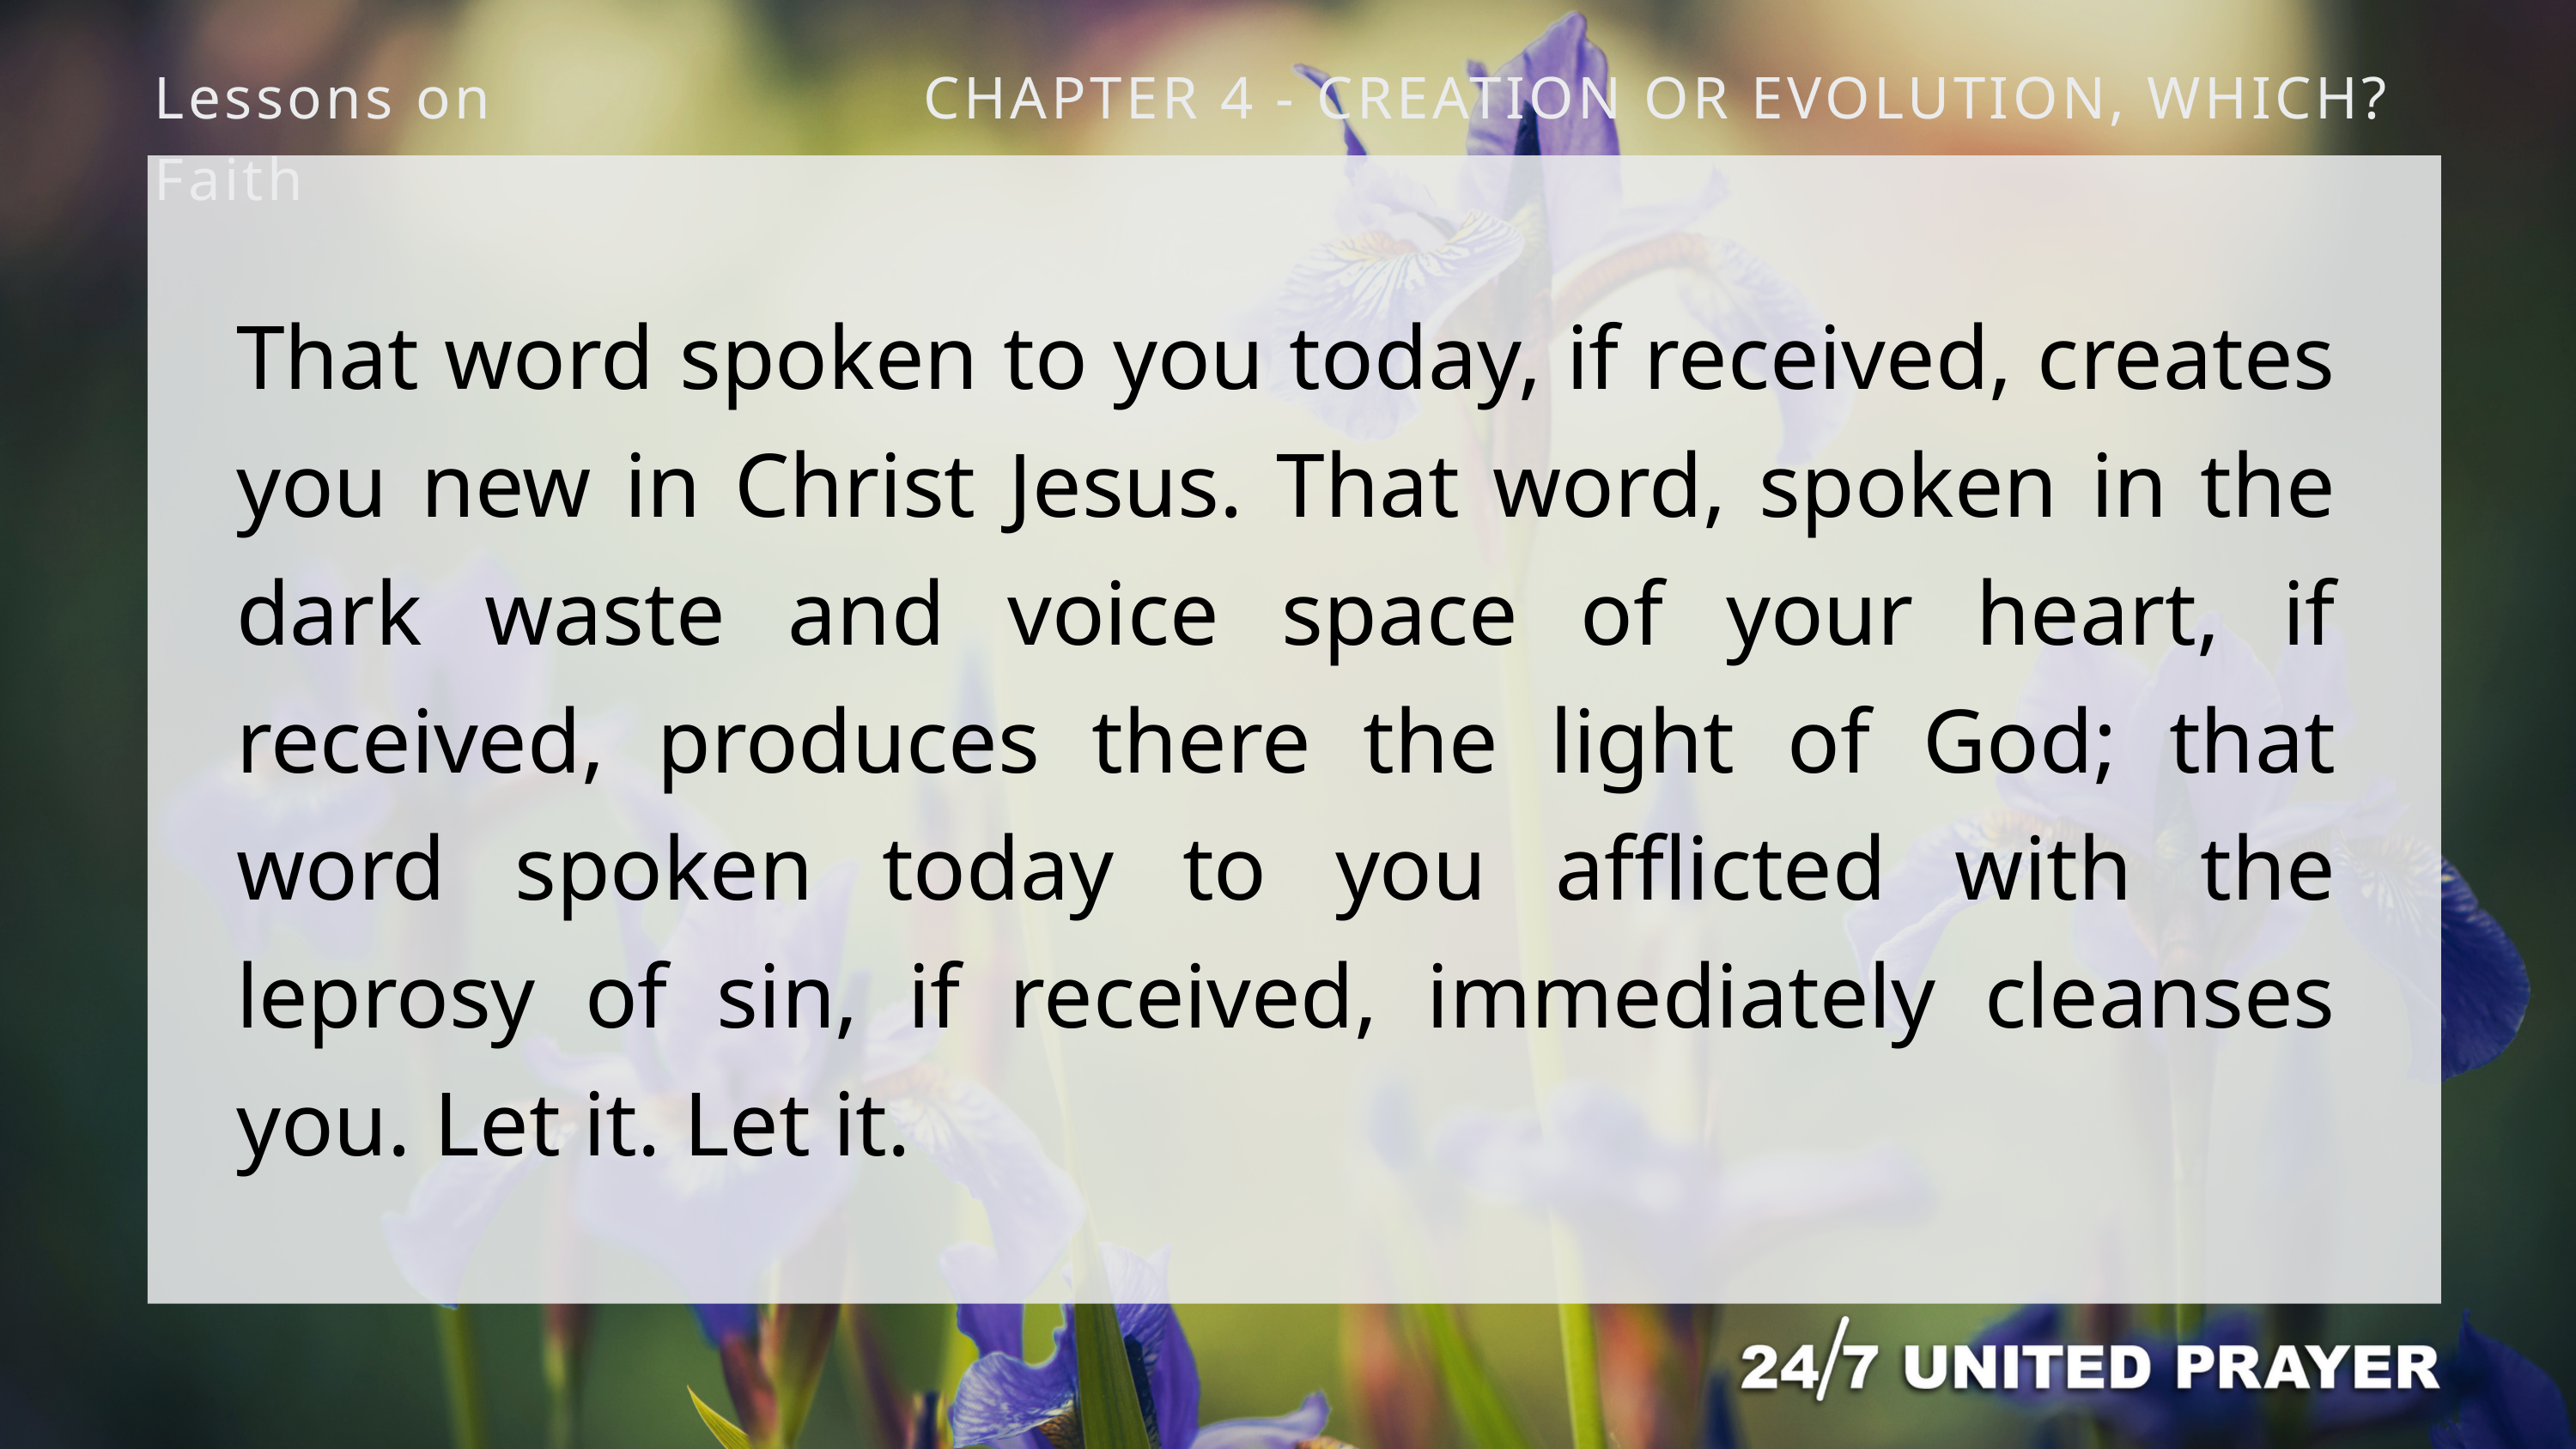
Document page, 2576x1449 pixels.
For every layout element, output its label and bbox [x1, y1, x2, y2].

picture [0, 0, 2576, 1449]
text_box [147, 155, 2442, 1304]
